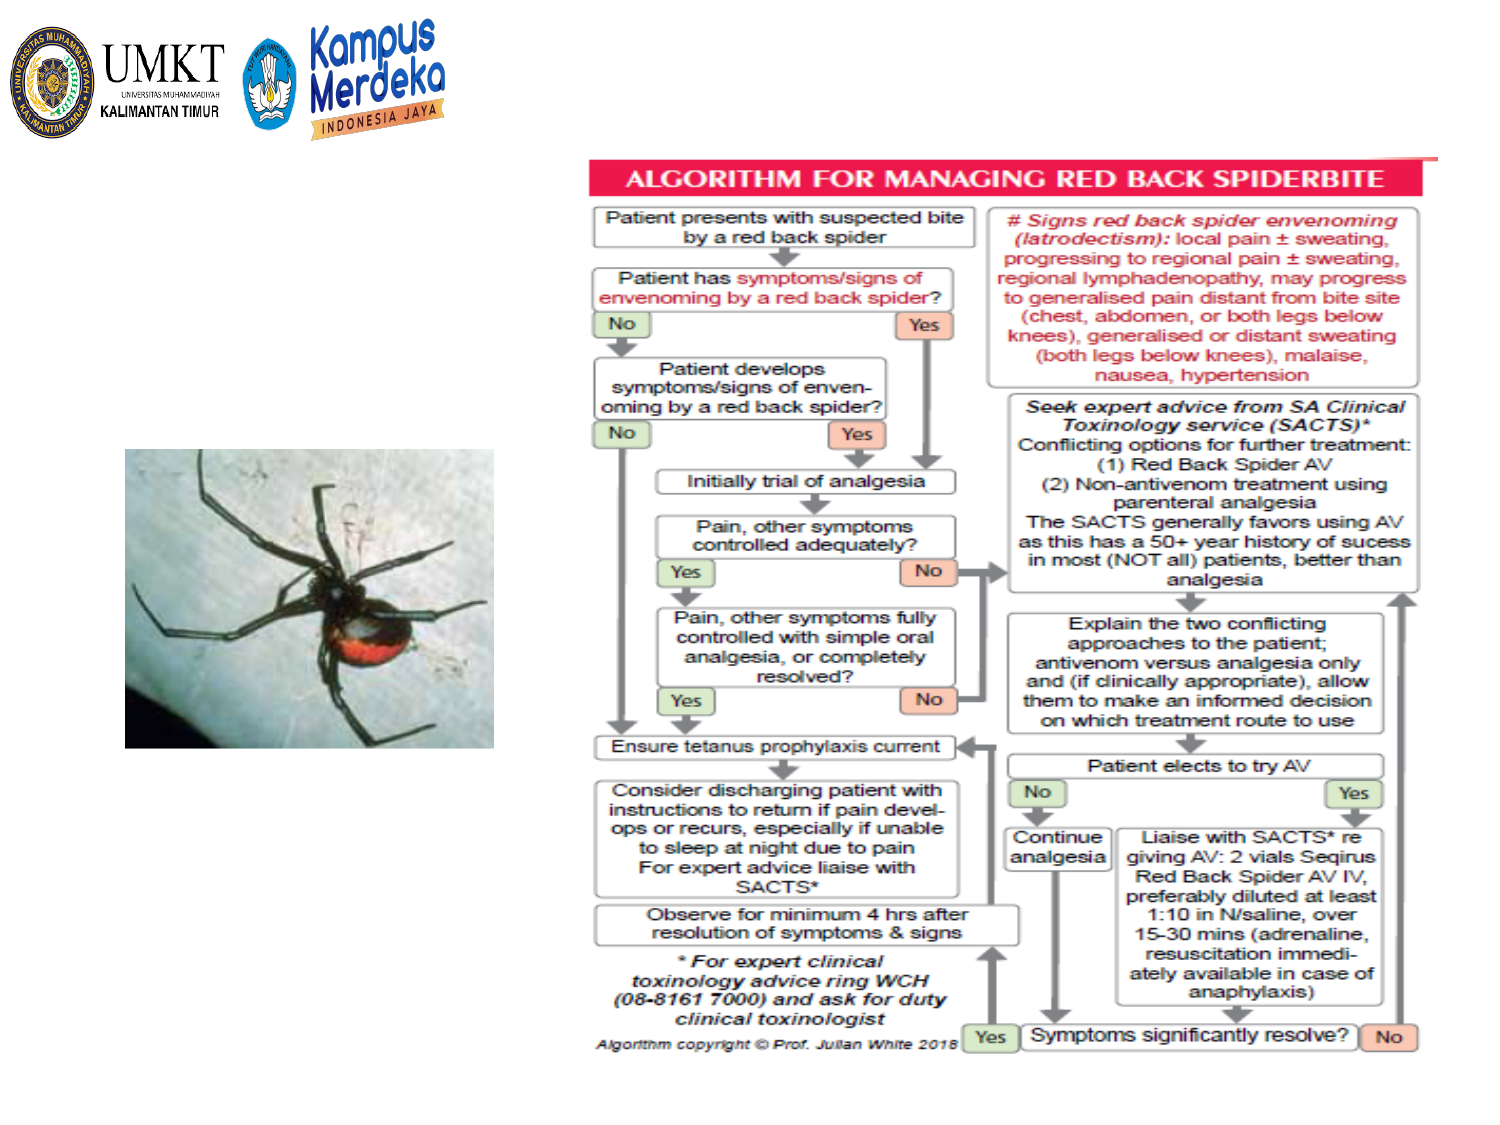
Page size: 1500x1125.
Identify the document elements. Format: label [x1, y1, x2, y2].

picture [0, 0, 446, 181]
picture [574, 157, 1438, 1063]
picture [124, 449, 494, 752]
